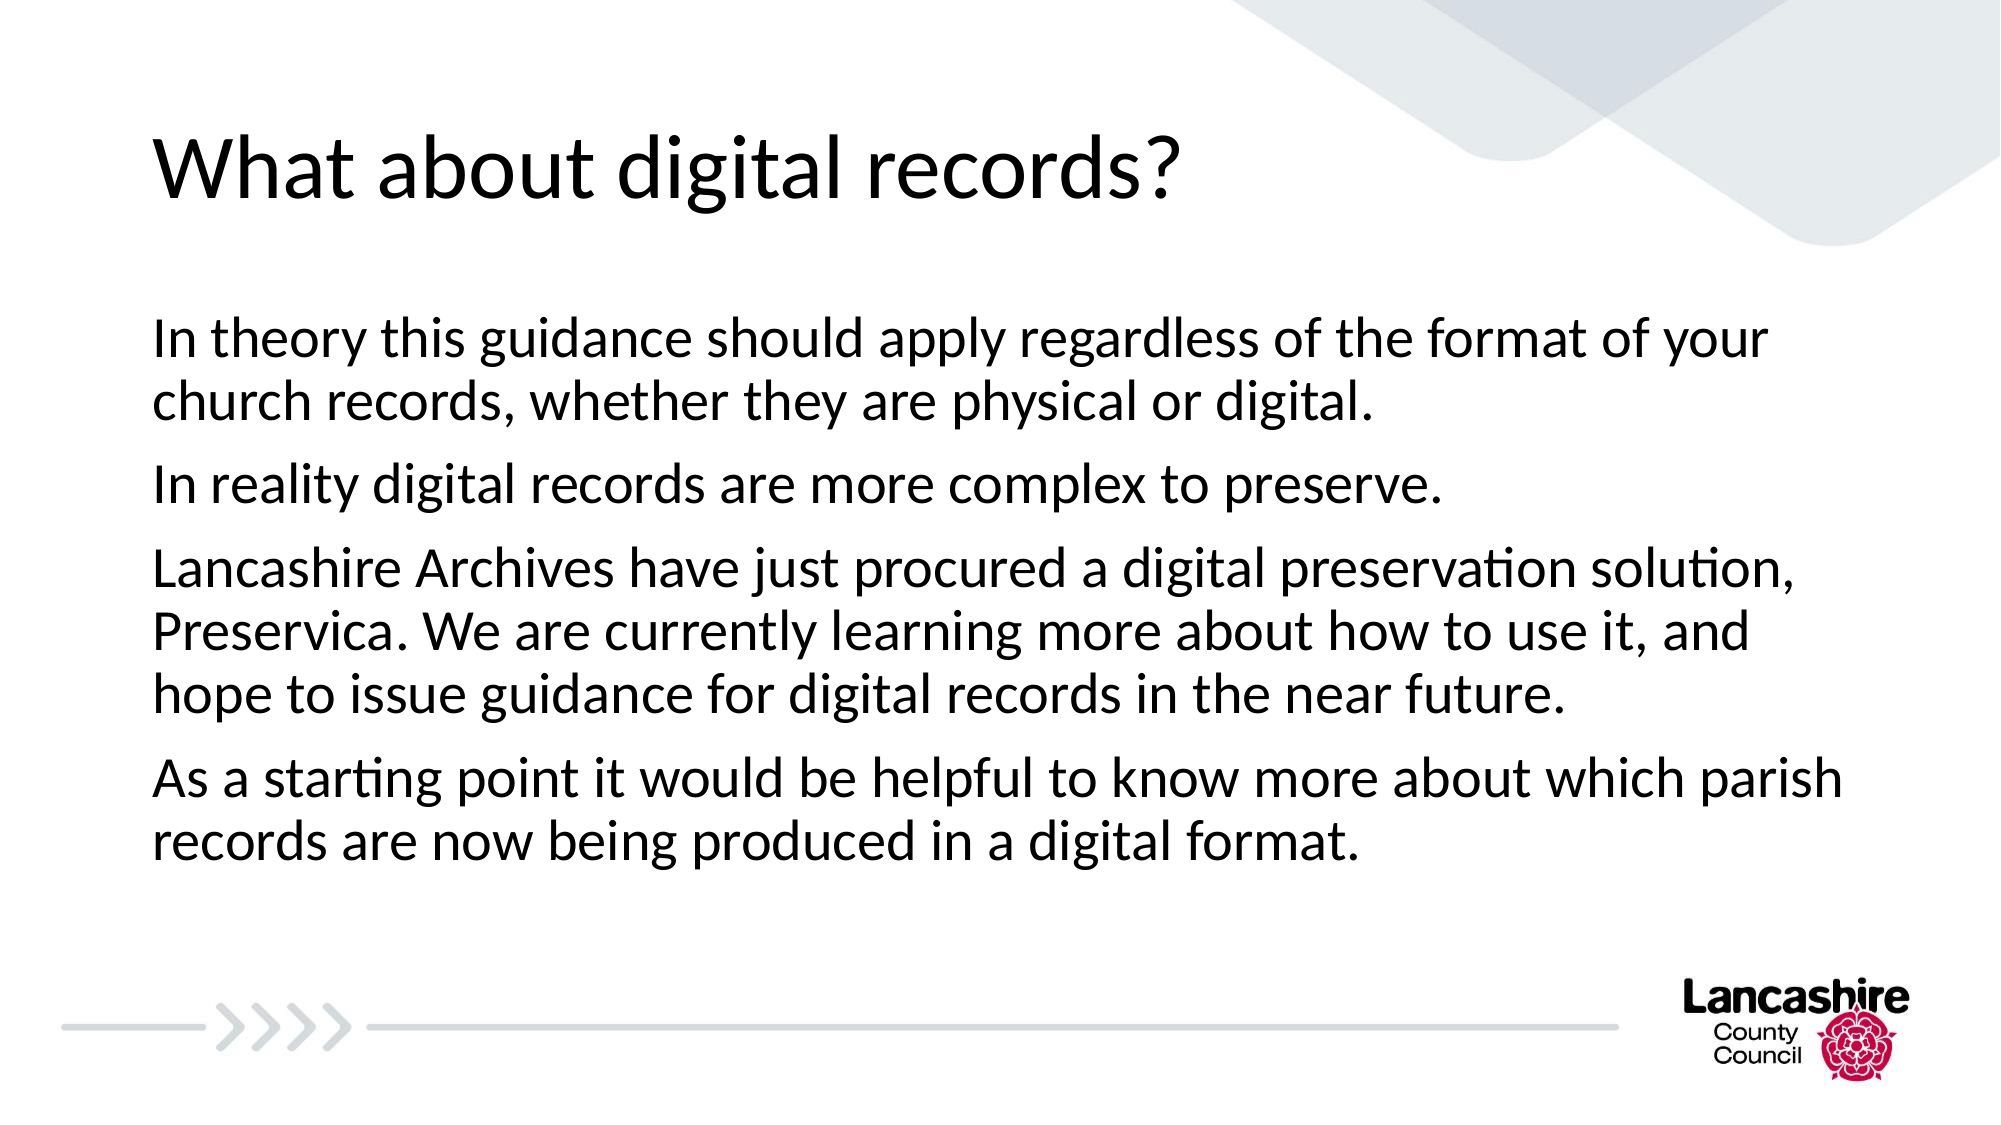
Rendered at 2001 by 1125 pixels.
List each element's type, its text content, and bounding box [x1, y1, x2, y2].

picture [0, 0, 2000, 1125]
title What about digital records? [137, 59, 1863, 278]
list In theory this guidance should apply regardless of the format of your church records, whether they are physical or digital. In reality digital records are more complex to preserve. Lancashire Archives have just procured a digital preservation solution, Preservica. We are currently learning more about how to use it, and hope to issue guidance for digital records in the near future. As a starting point it would be helpful to know more about which parish records are now being produced in a digital format. [137, 299, 1863, 946]
